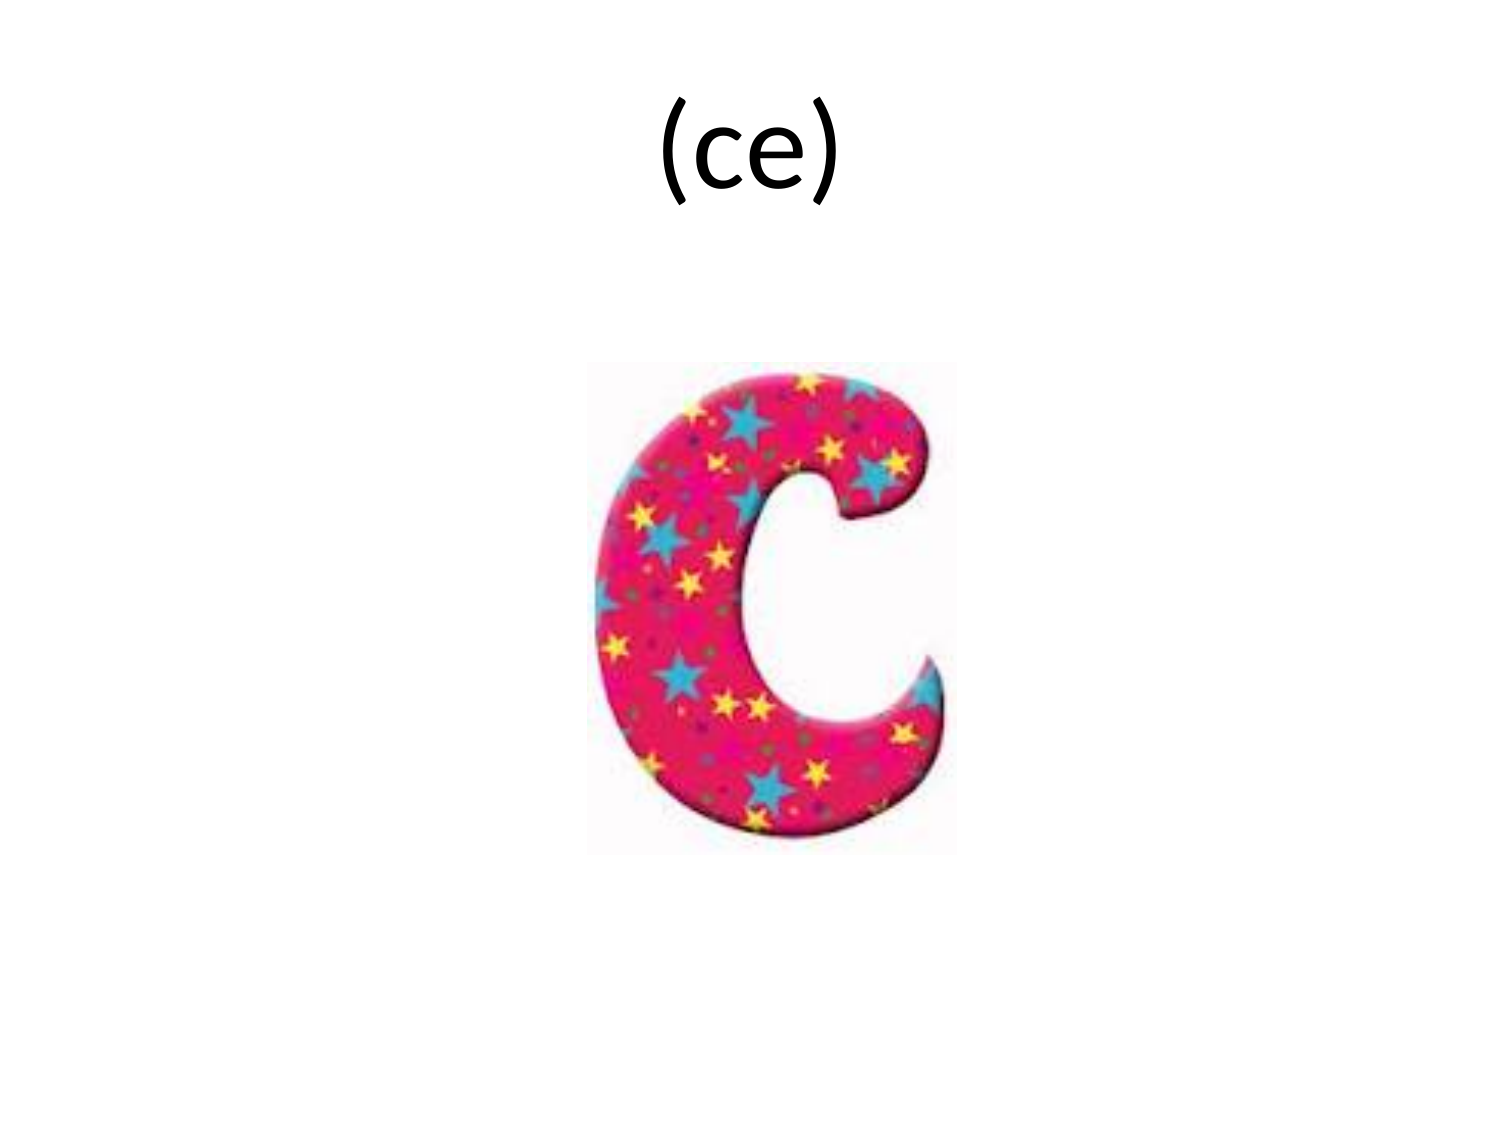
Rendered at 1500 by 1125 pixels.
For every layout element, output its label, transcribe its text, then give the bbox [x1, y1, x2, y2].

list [587, 362, 958, 855]
title (ce) [75, 45, 1425, 233]
